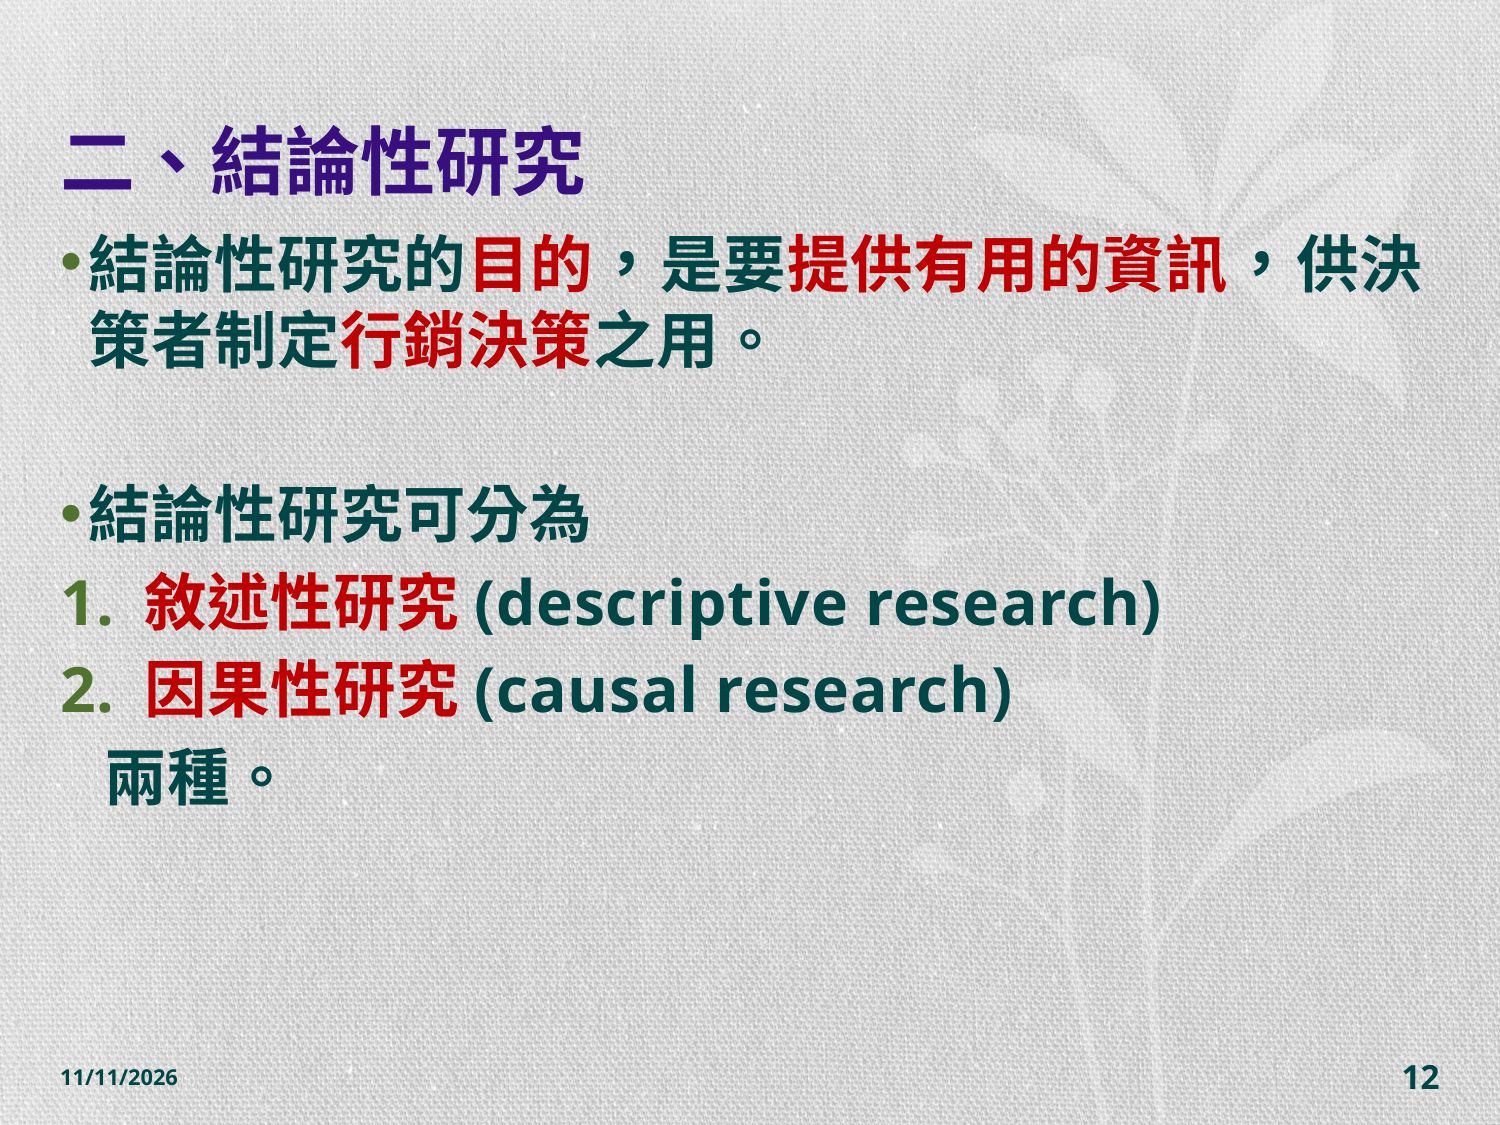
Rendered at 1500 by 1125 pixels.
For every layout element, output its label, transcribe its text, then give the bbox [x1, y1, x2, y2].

title 二、結論性研究 [45, 37, 1455, 213]
slide_number 12 [1310, 1054, 1455, 1103]
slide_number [45, 1054, 396, 1103]
list 結論性研究的目的，是要提供有用的資訊，供決策者制定行銷決策之用。 結論性研究可分為 敘述性研究(descriptive research) 因果性研究(causal research) 兩種。 [45, 213, 1455, 1023]
